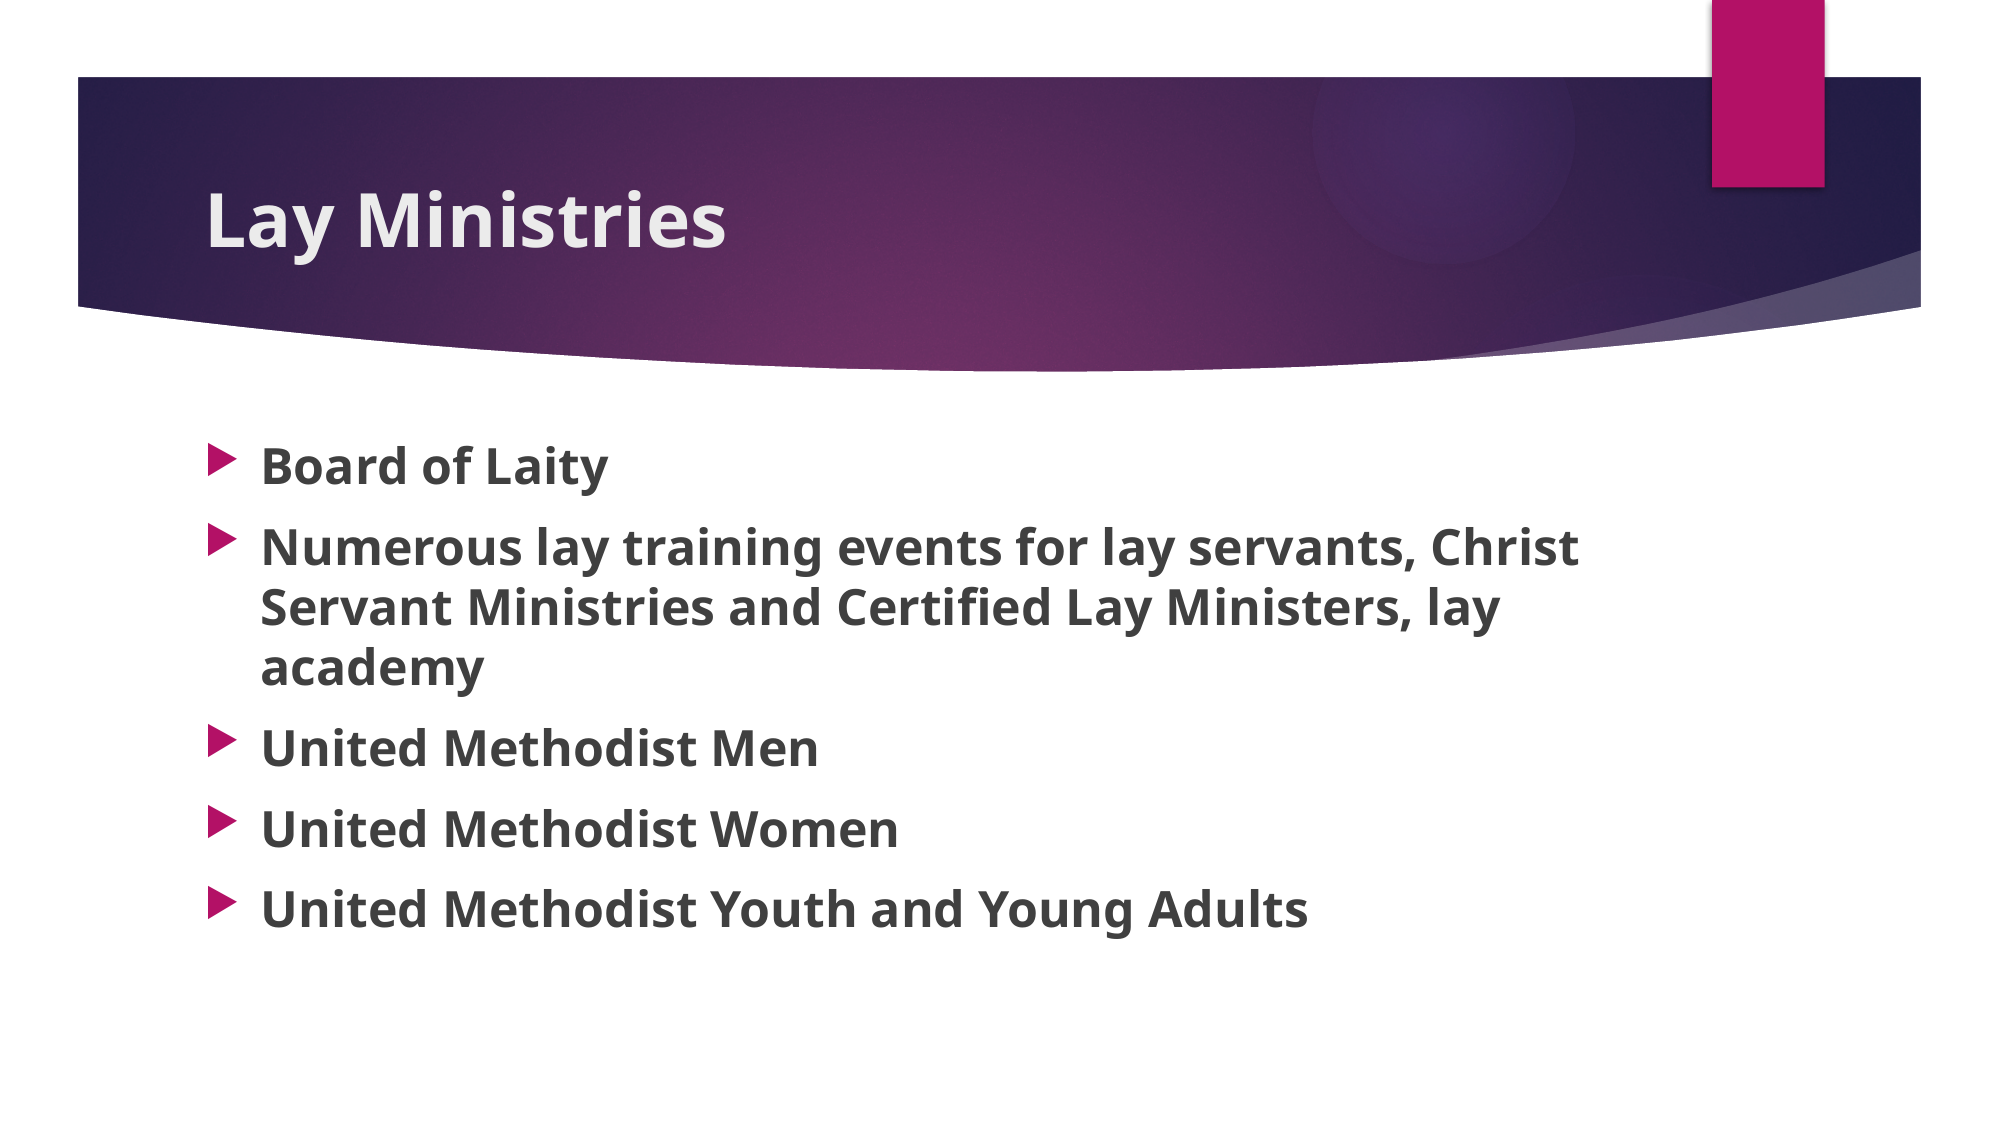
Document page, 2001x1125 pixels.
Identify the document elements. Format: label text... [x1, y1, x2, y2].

title Lay Ministries [189, 159, 1627, 276]
list Board of Laity Numerous lay training events for lay servants, Christ Servant Ministries and Certified Lay Ministers, lay academy United Methodist Men United Methodist Women United Methodist Youth and Young Adults [189, 427, 1638, 988]
